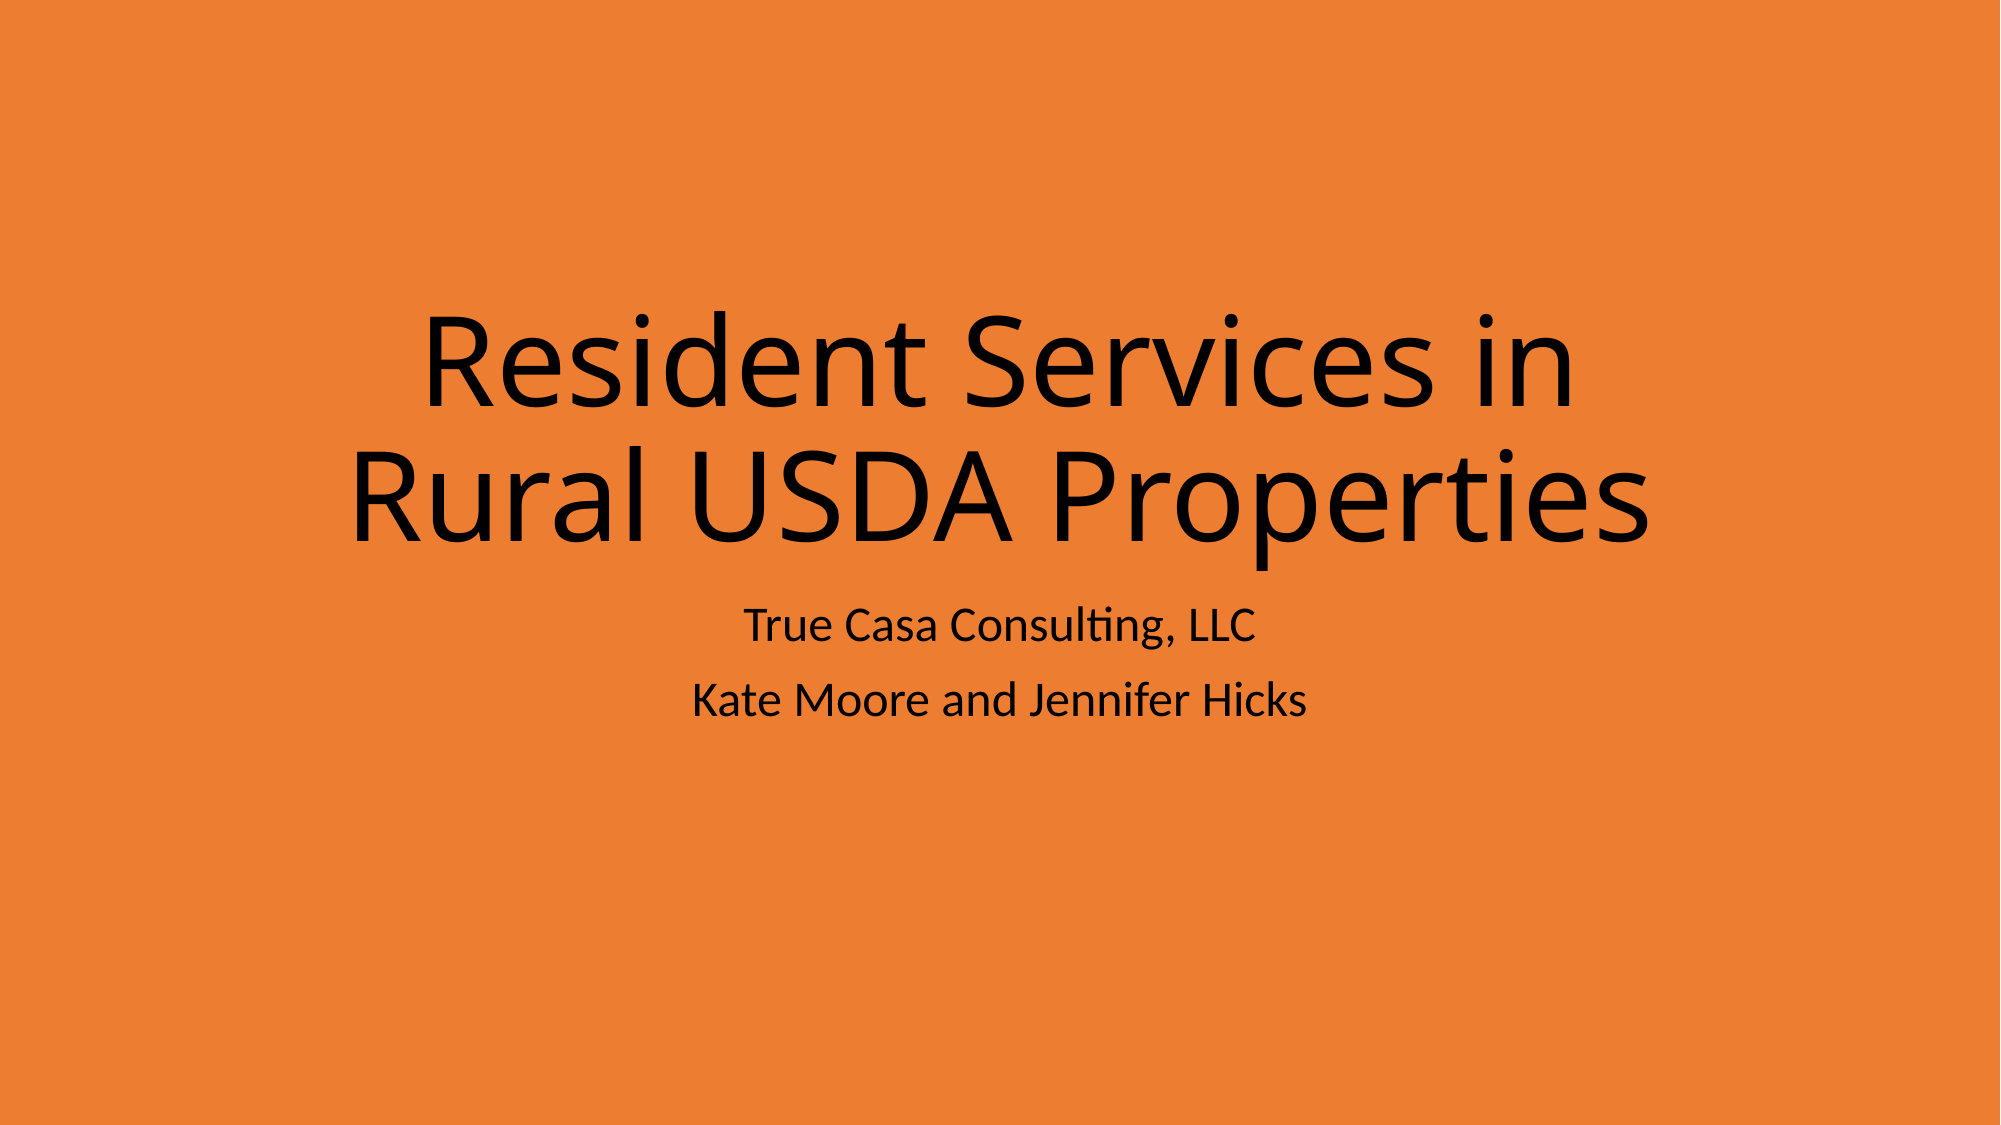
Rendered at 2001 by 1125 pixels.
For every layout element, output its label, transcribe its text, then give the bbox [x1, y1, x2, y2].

title Resident Services in Rural USDA Properties [249, 184, 1750, 576]
subtitle True Casa Consulting, LLC Kate Moore and Jennifer Hicks [249, 590, 1750, 863]
